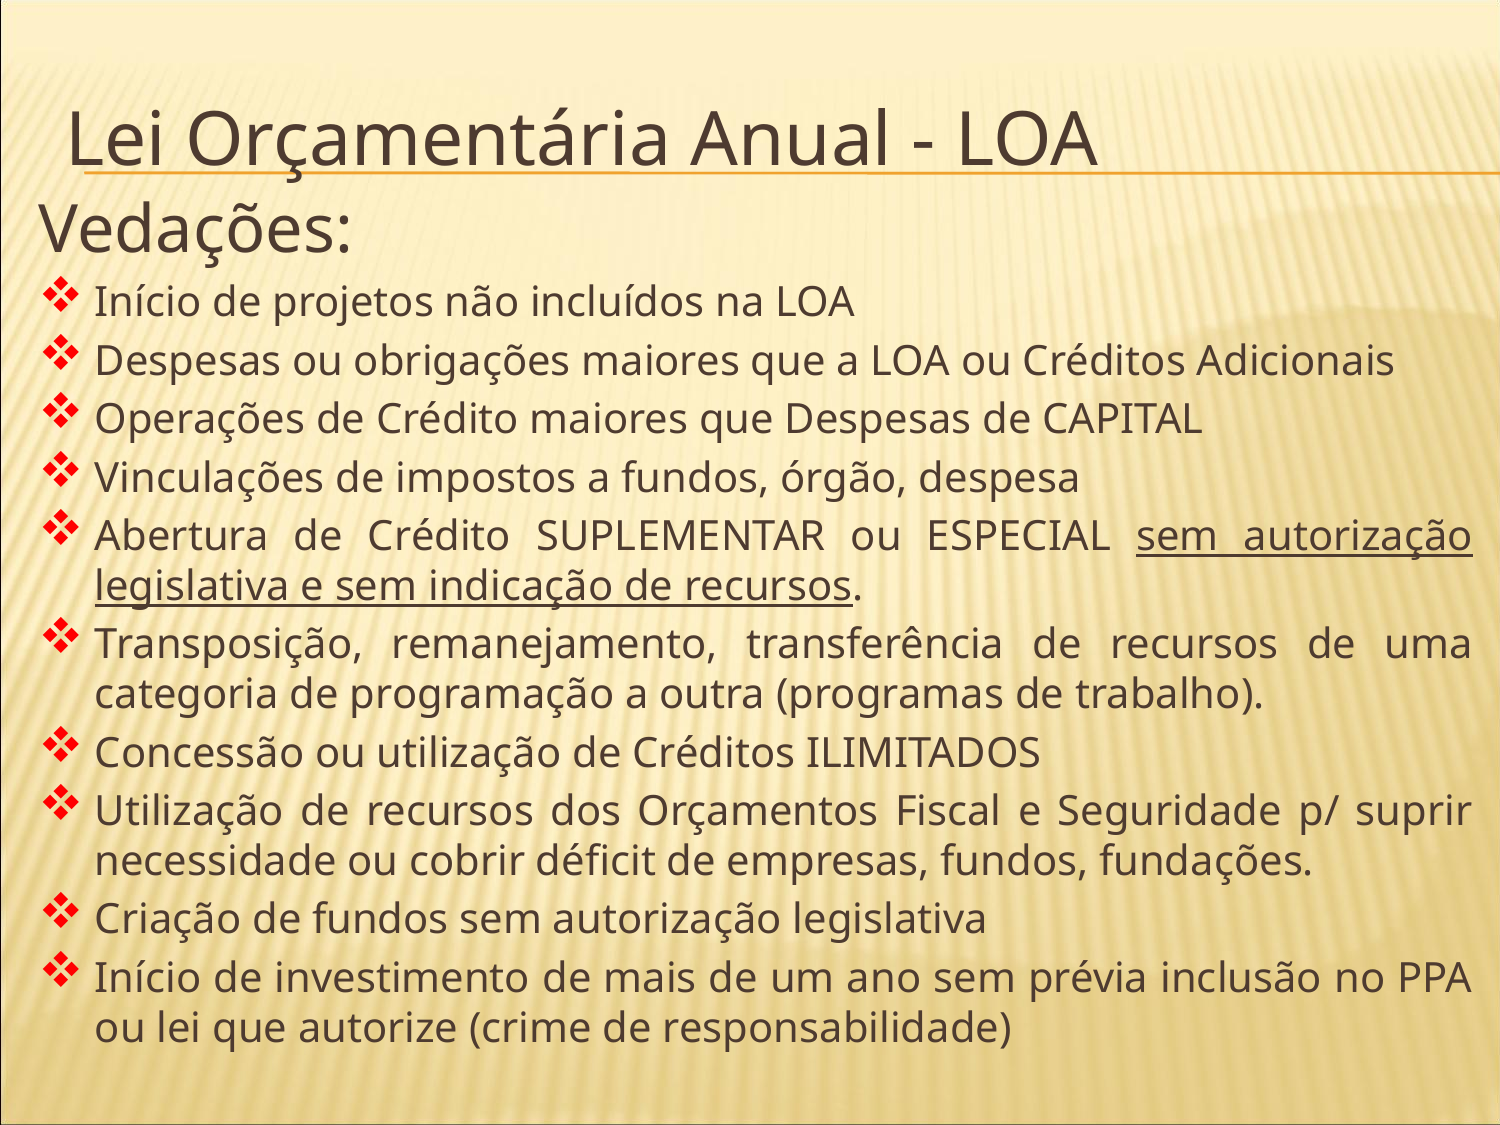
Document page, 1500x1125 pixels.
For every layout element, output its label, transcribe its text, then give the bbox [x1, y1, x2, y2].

picture [0, 0, 1500, 1125]
list Vedações: Início de projetos não incluídos na LOA Despesas ou obrigações maiores que a LOA ou Créditos Adicionais Operações de Crédito maiores que Despesas de CAPITAL Vinculações de impostos a fundos, órgão, despesa Abertura de Crédito SUPLEMENTAR ou ESPECIAL sem autorização legislativa e sem indicação de recursos. Transposição, remanejamento, transferência de recursos de uma categoria de programação a outra (programas de trabalho). Concessão ou utilização de Créditos ILIMITADOS Utilização de recursos dos Orçamentos Fiscal e Seguridade p/ suprir necessidade ou cobrir déficit de empresas, fundos, fundações. Criação de fundos sem autorização legislativa Início de investimento de mais de um ano sem prévia inclusão no PPA ou lei que autorize (crime de responsabilidade) [23, 187, 1489, 1114]
title Lei Orçamentária Anual - LOA [50, 66, 1475, 187]
